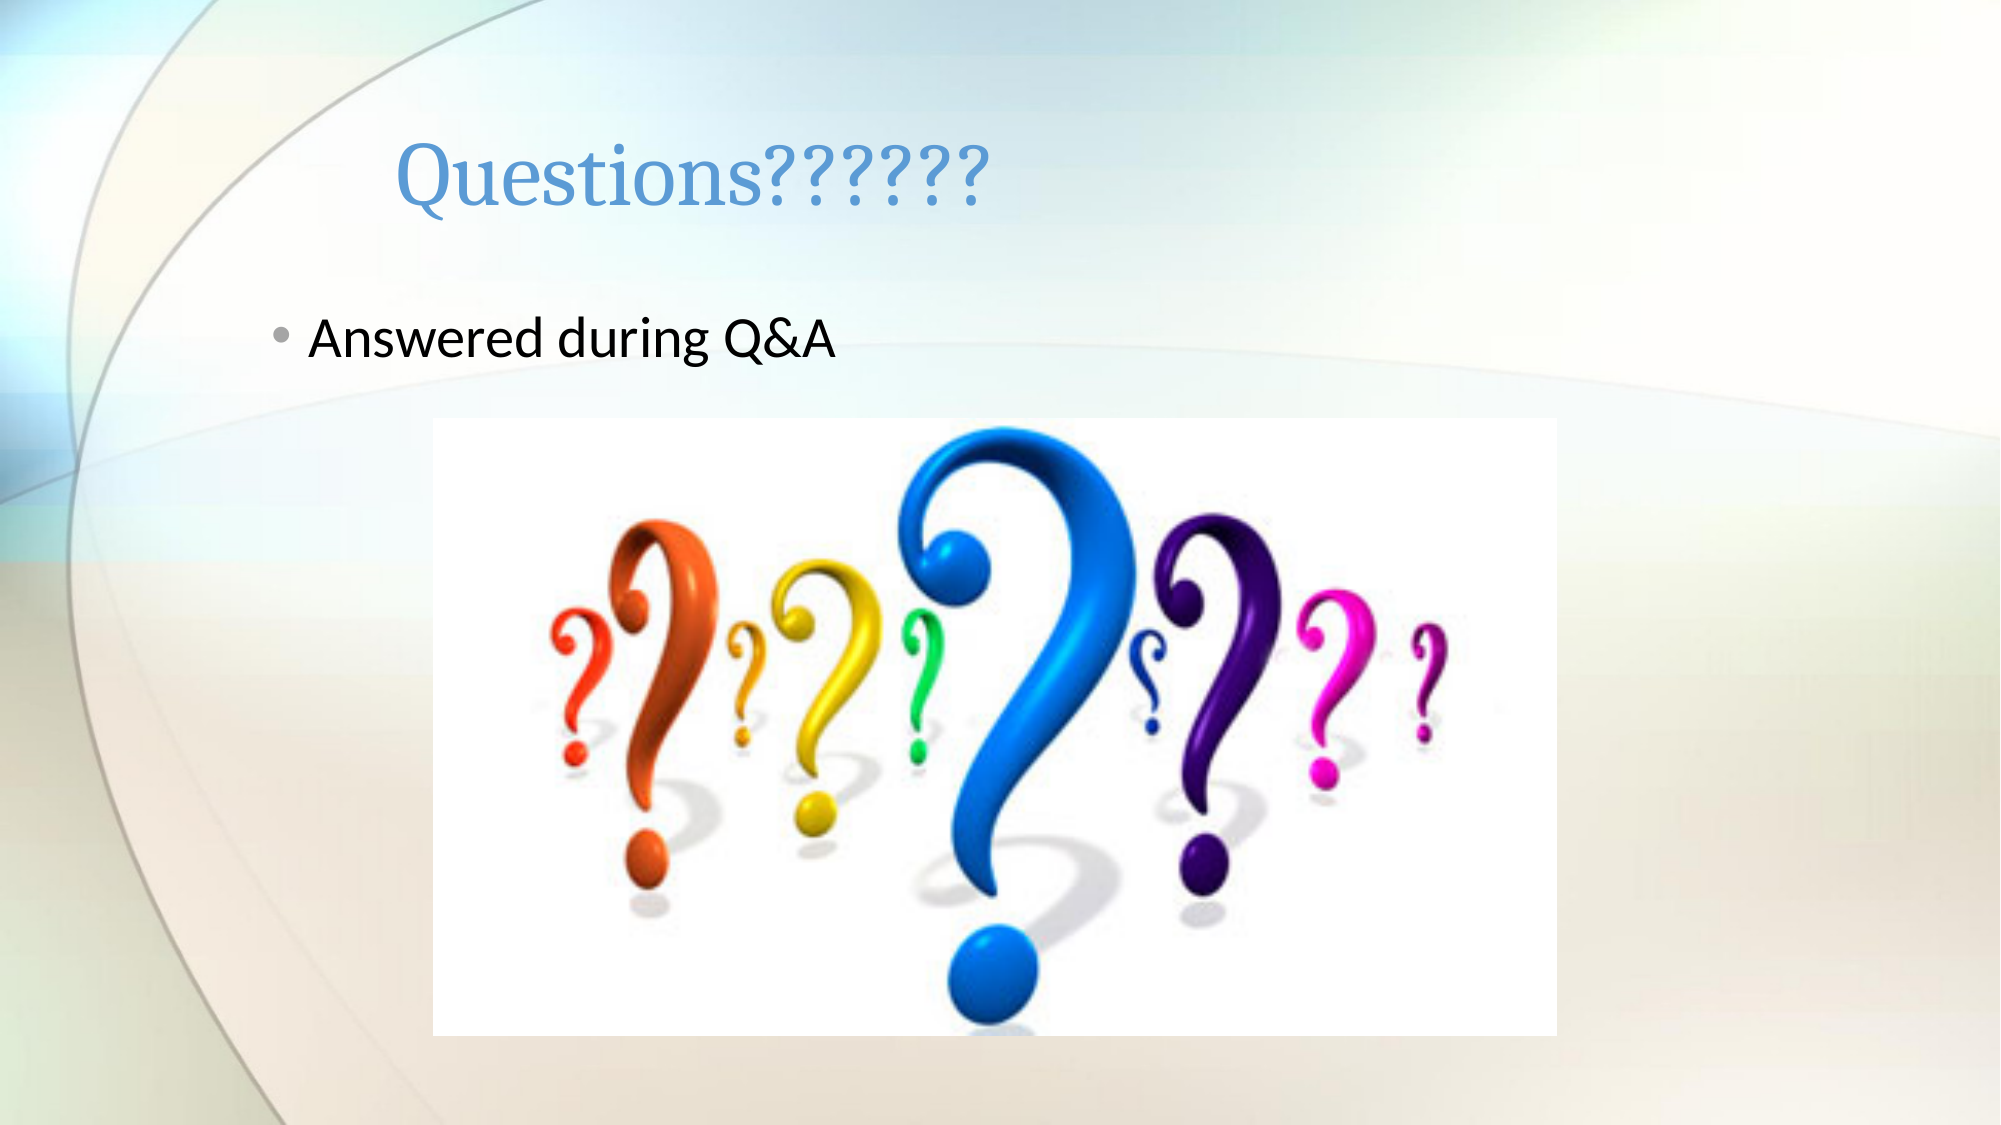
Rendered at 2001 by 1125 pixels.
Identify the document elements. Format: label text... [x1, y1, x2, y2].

title Questions?????? [381, 59, 1863, 278]
picture [0, 0, 2001, 1125]
list Answered during Q&A [256, 299, 1863, 1014]
